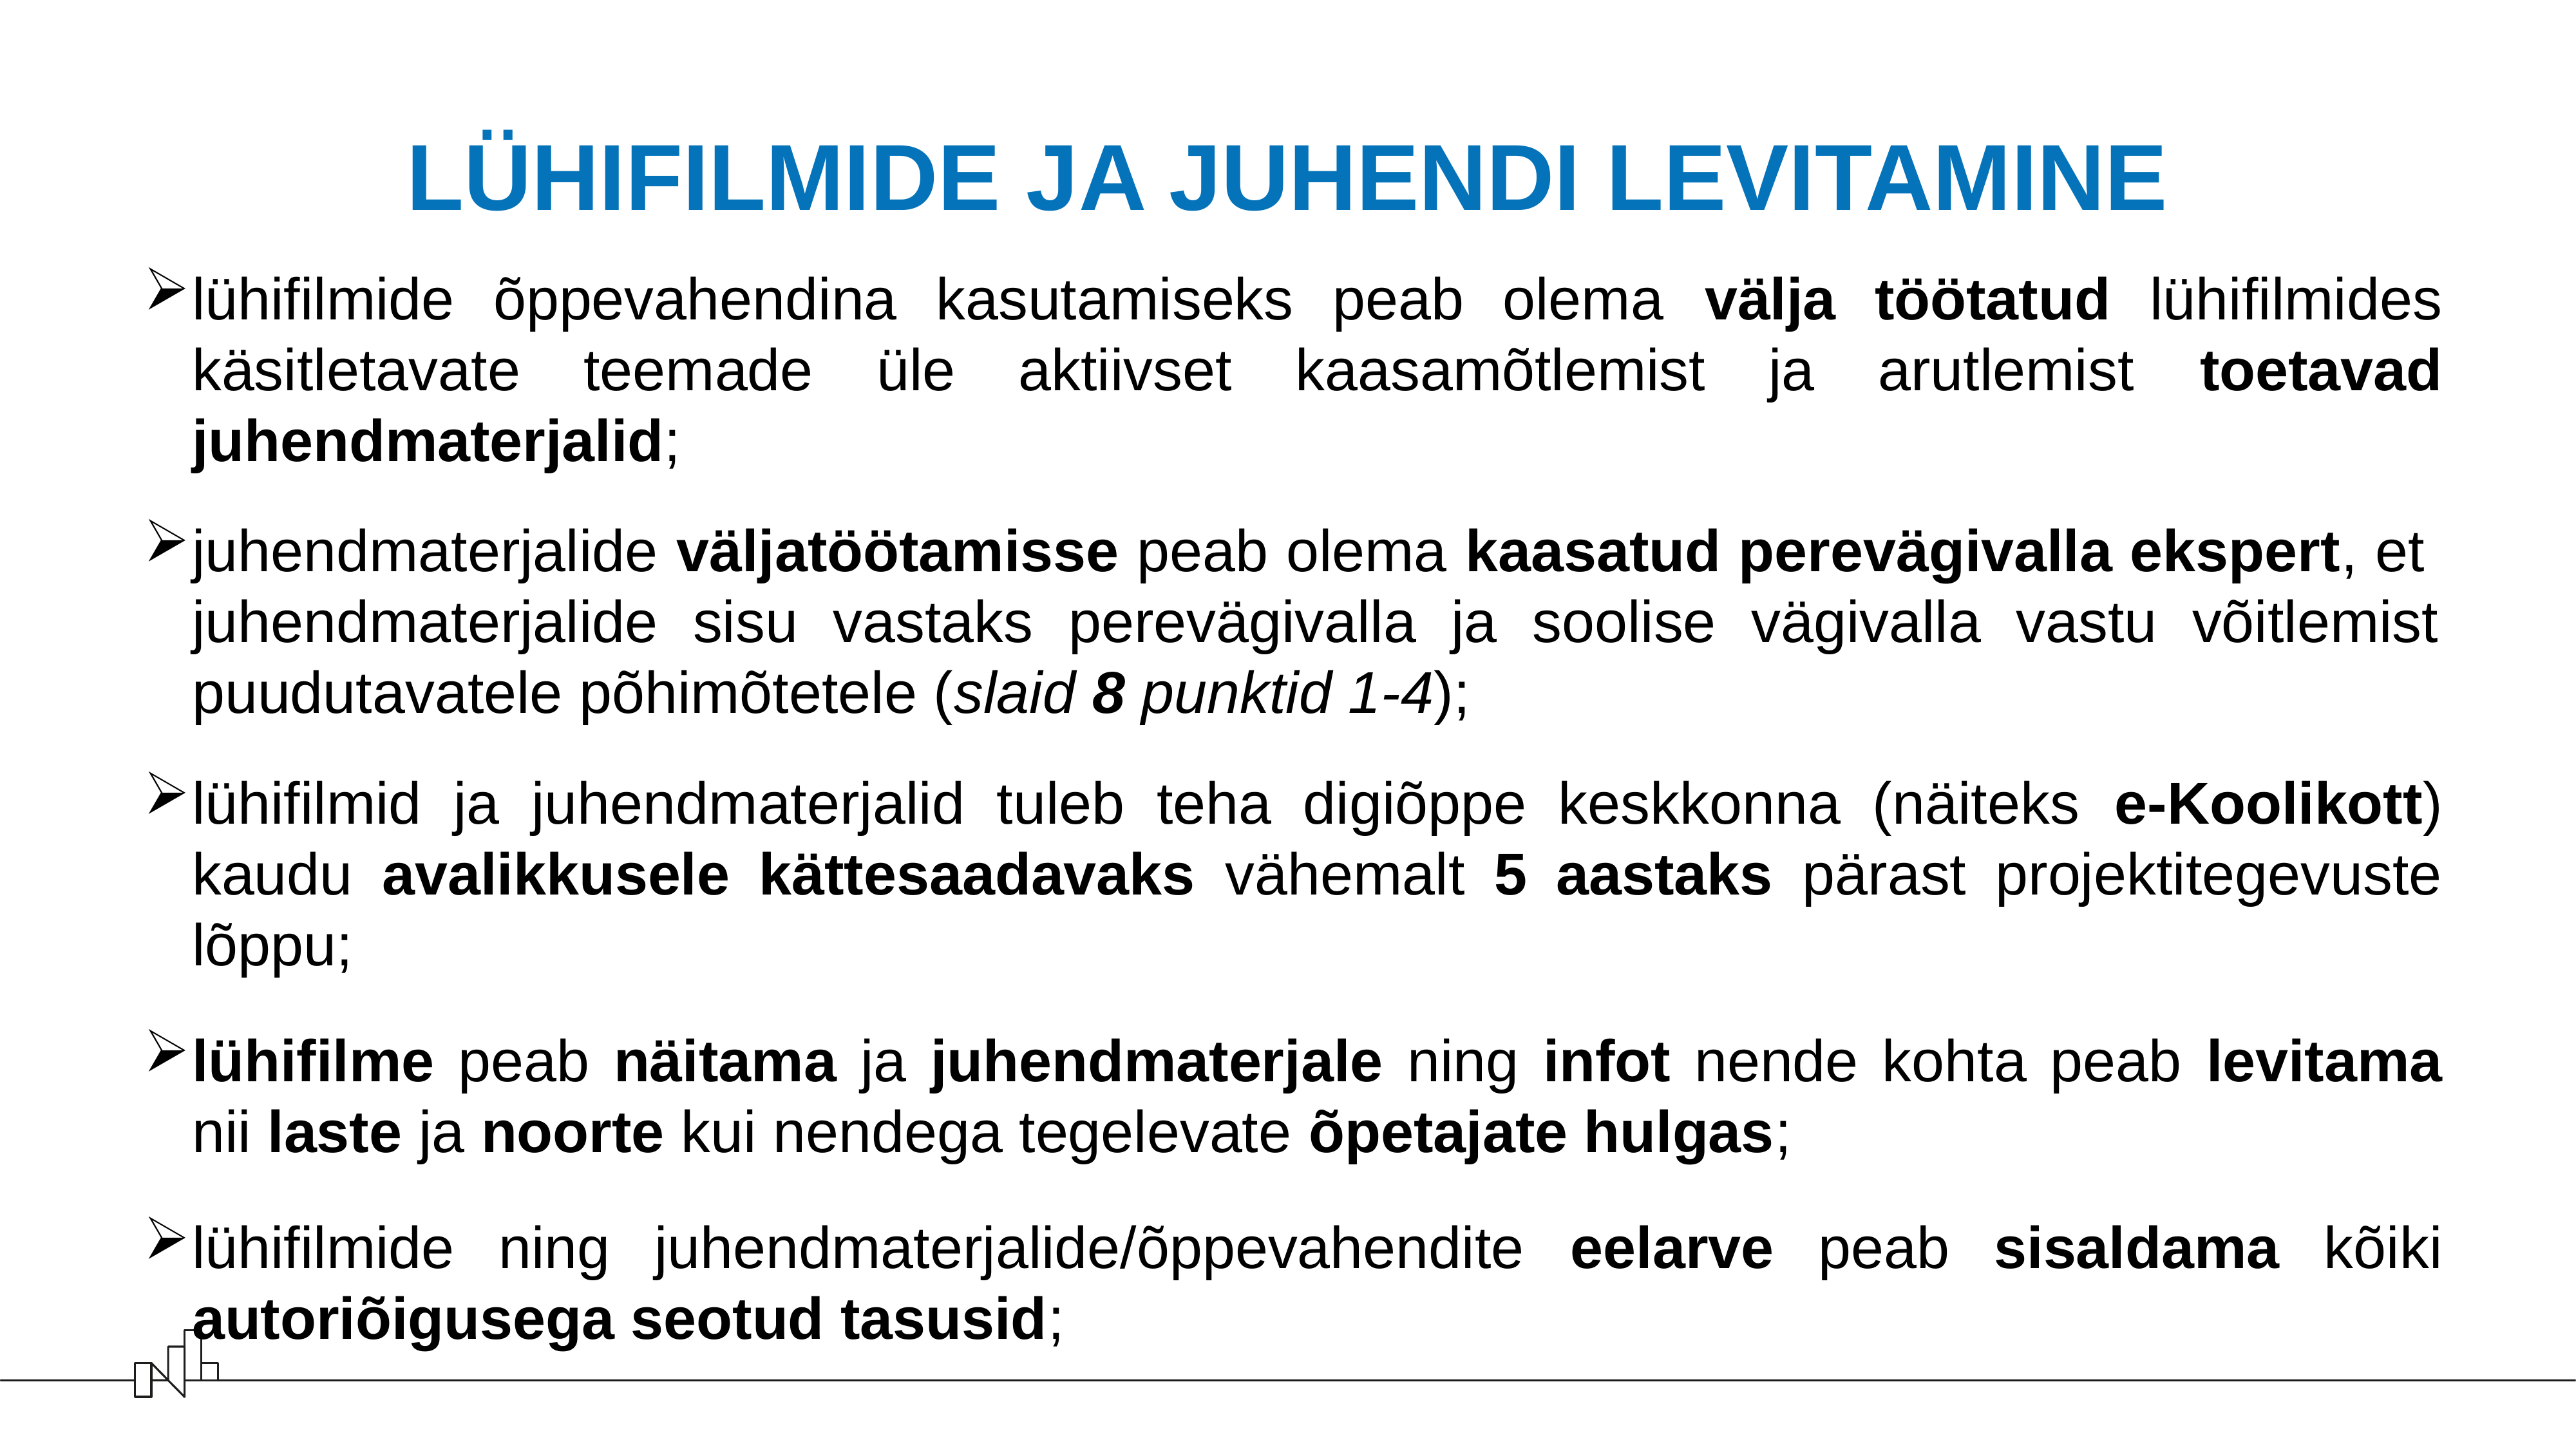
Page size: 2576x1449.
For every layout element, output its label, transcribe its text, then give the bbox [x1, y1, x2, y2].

title LÜHIFILMIDE JA JUHENDI LEVITAMINE [133, 116, 2443, 230]
list lühifilmide õppevahendina kasutamiseks peab olema välja töötatud lühifilmides käsitletavate teemade üle aktiivset kaasamõtlemist ja arutlemist toetavad juhendmaterjalid; juhendmaterjalide väljatöötamisse peab olema kaasatud perevägivalla ekspert, et juhendmaterjalide sisu vastaks perevägivalla ja soolise vägivalla vastu võitlemist puudutavatele põhimõtetele (slaid 8 punktid 1-4); lühifilmid ja juhendmaterjalid tuleb teha digiõppe keskkonna (näiteks e-Koolikott) kaudu avalikkusele kättesaadavaks vähemalt 5 aastaks pärast projektitegevuste lõppu; lühifilme peab näitama ja juhendmaterjale ning infot nende kohta peab levitama nii laste ja noorte kui nendega tegelevate õpetajate hulgas; lühifilmide ning juhendmaterjalide/õppevahendite eelarve peab sisaldama kõiki autoriõigusega seotud tasusid; [47, 260, 2443, 1373]
